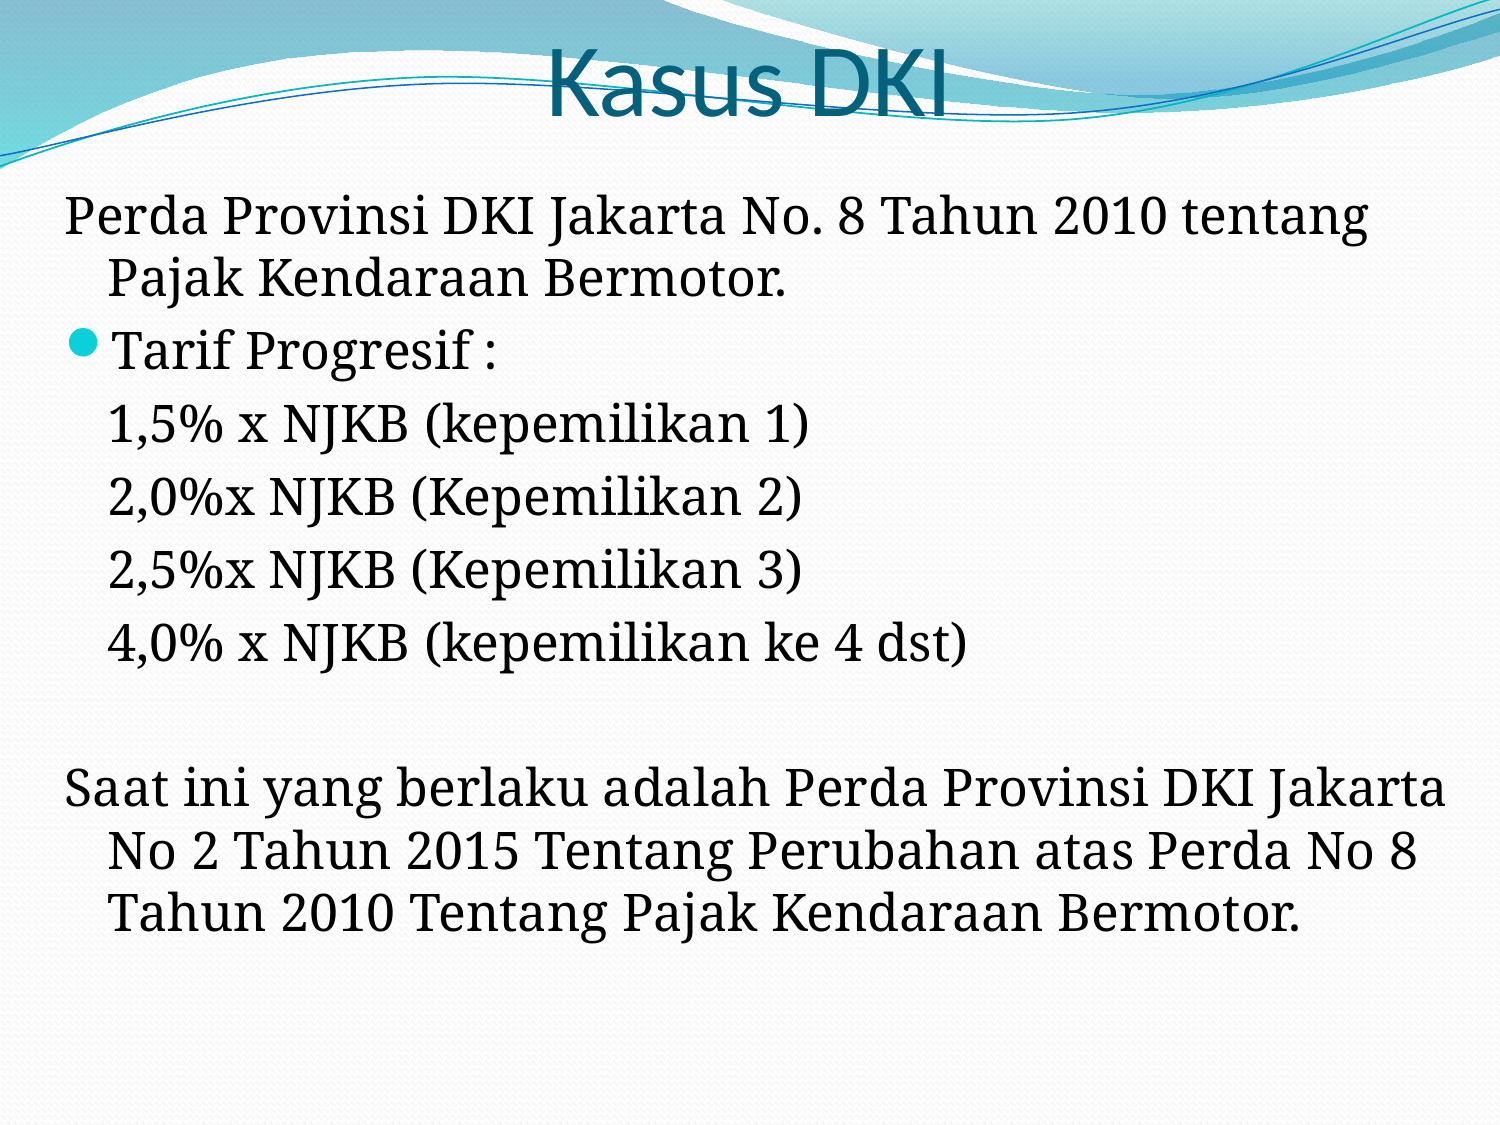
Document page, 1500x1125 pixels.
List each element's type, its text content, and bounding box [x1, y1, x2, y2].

list Perda Provinsi DKI Jakarta No. 8 Tahun 2010 tentang Pajak Kendaraan Bermotor. Tarif Progresif : 1,5% x NJKB (kepemilikan 1) 2,0%x NJKB (Kepemilikan 2) 2,5%x NJKB (Kepemilikan 3) 4,0% x NJKB (kepemilikan ke 4 dst) Saat ini yang berlaku adalah Perda Provinsi DKI Jakarta No 2 Tahun 2015 Tentang Perubahan atas Perda No 8 Tahun 2010 Tentang Pajak Kendaraan Bermotor. [50, 174, 1475, 1088]
title Kasus DKI [75, 0, 1425, 138]
